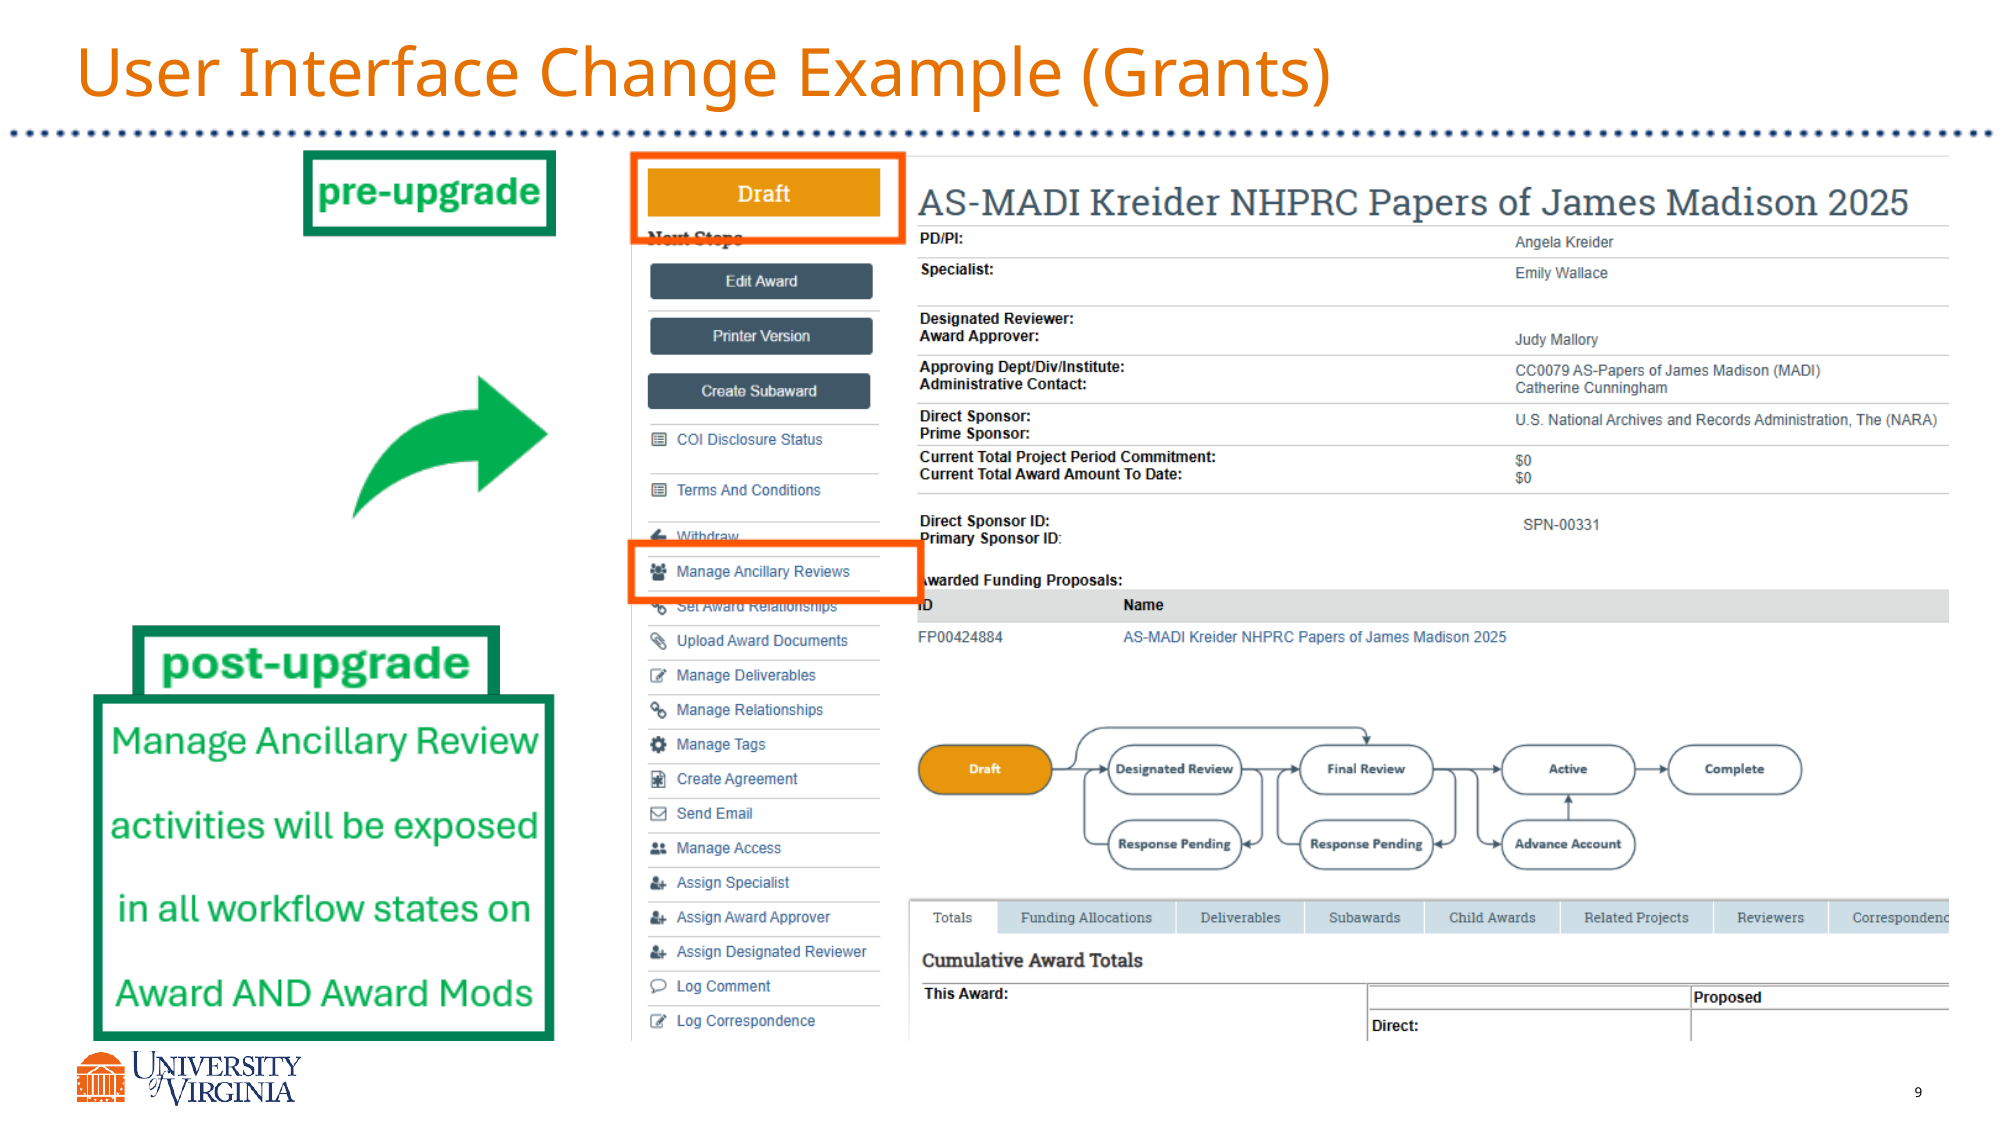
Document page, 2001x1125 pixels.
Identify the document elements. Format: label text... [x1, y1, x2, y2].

title User Interface Change Example (Grants) [75, 28, 1848, 219]
slide_number 9 [1900, 1081, 1931, 1125]
picture [77, 1051, 301, 1106]
picture [1848, 123, 2000, 144]
picture [626, 150, 1949, 1041]
picture [92, 624, 556, 1041]
picture [332, 329, 568, 564]
picture [302, 149, 556, 238]
picture [3, 123, 75, 144]
